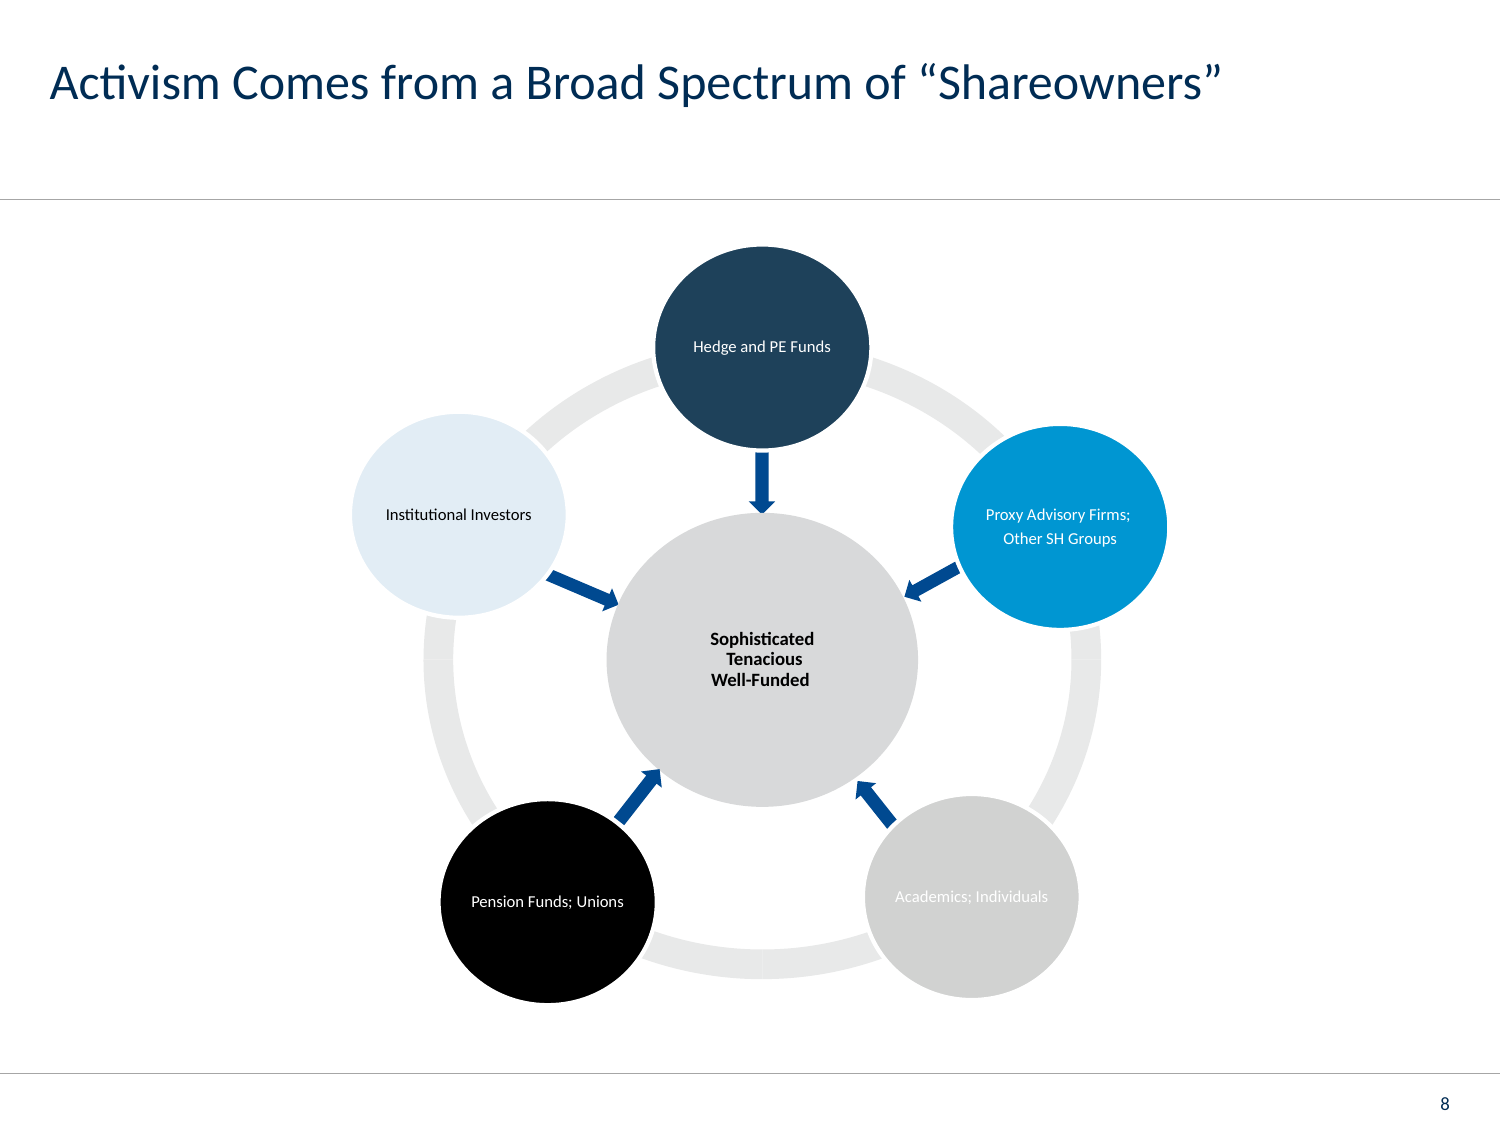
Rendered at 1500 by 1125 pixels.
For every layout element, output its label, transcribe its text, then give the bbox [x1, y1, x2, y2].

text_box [349, 244, 1170, 1006]
slide_number 8 [1343, 1082, 1450, 1114]
title Activism Comes from a Broad Spectrum of “Shareowners” [49, 41, 1450, 195]
